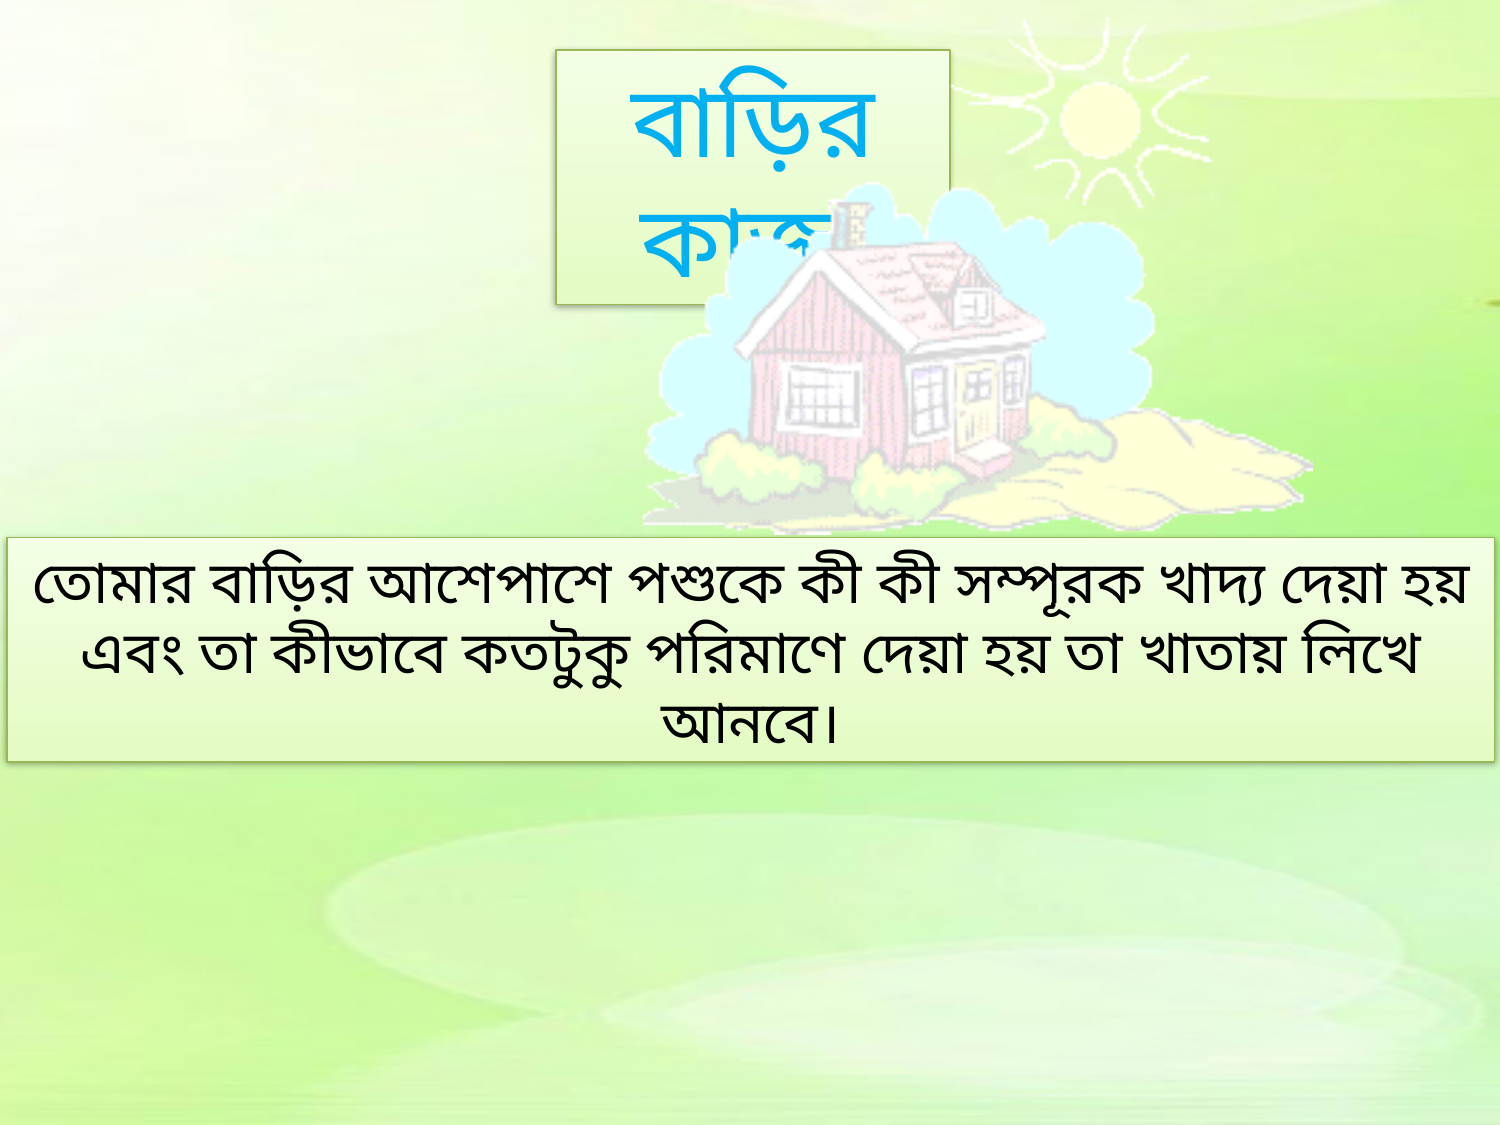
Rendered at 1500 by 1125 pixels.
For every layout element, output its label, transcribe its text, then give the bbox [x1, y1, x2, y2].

text_box তোমার বাড়ির আশেপাশে পশুকে কী কী সম্পূরক খাদ্য দেয়া হয় এবং তা কীভাবে কতটুকু পরিমাণে দেয়া হয় তা খাতায় লিখে আনবে। [6, 537, 1495, 763]
text_box বাড়ির কাজ [555, 49, 637, 305]
picture [0, 0, 1500, 1125]
